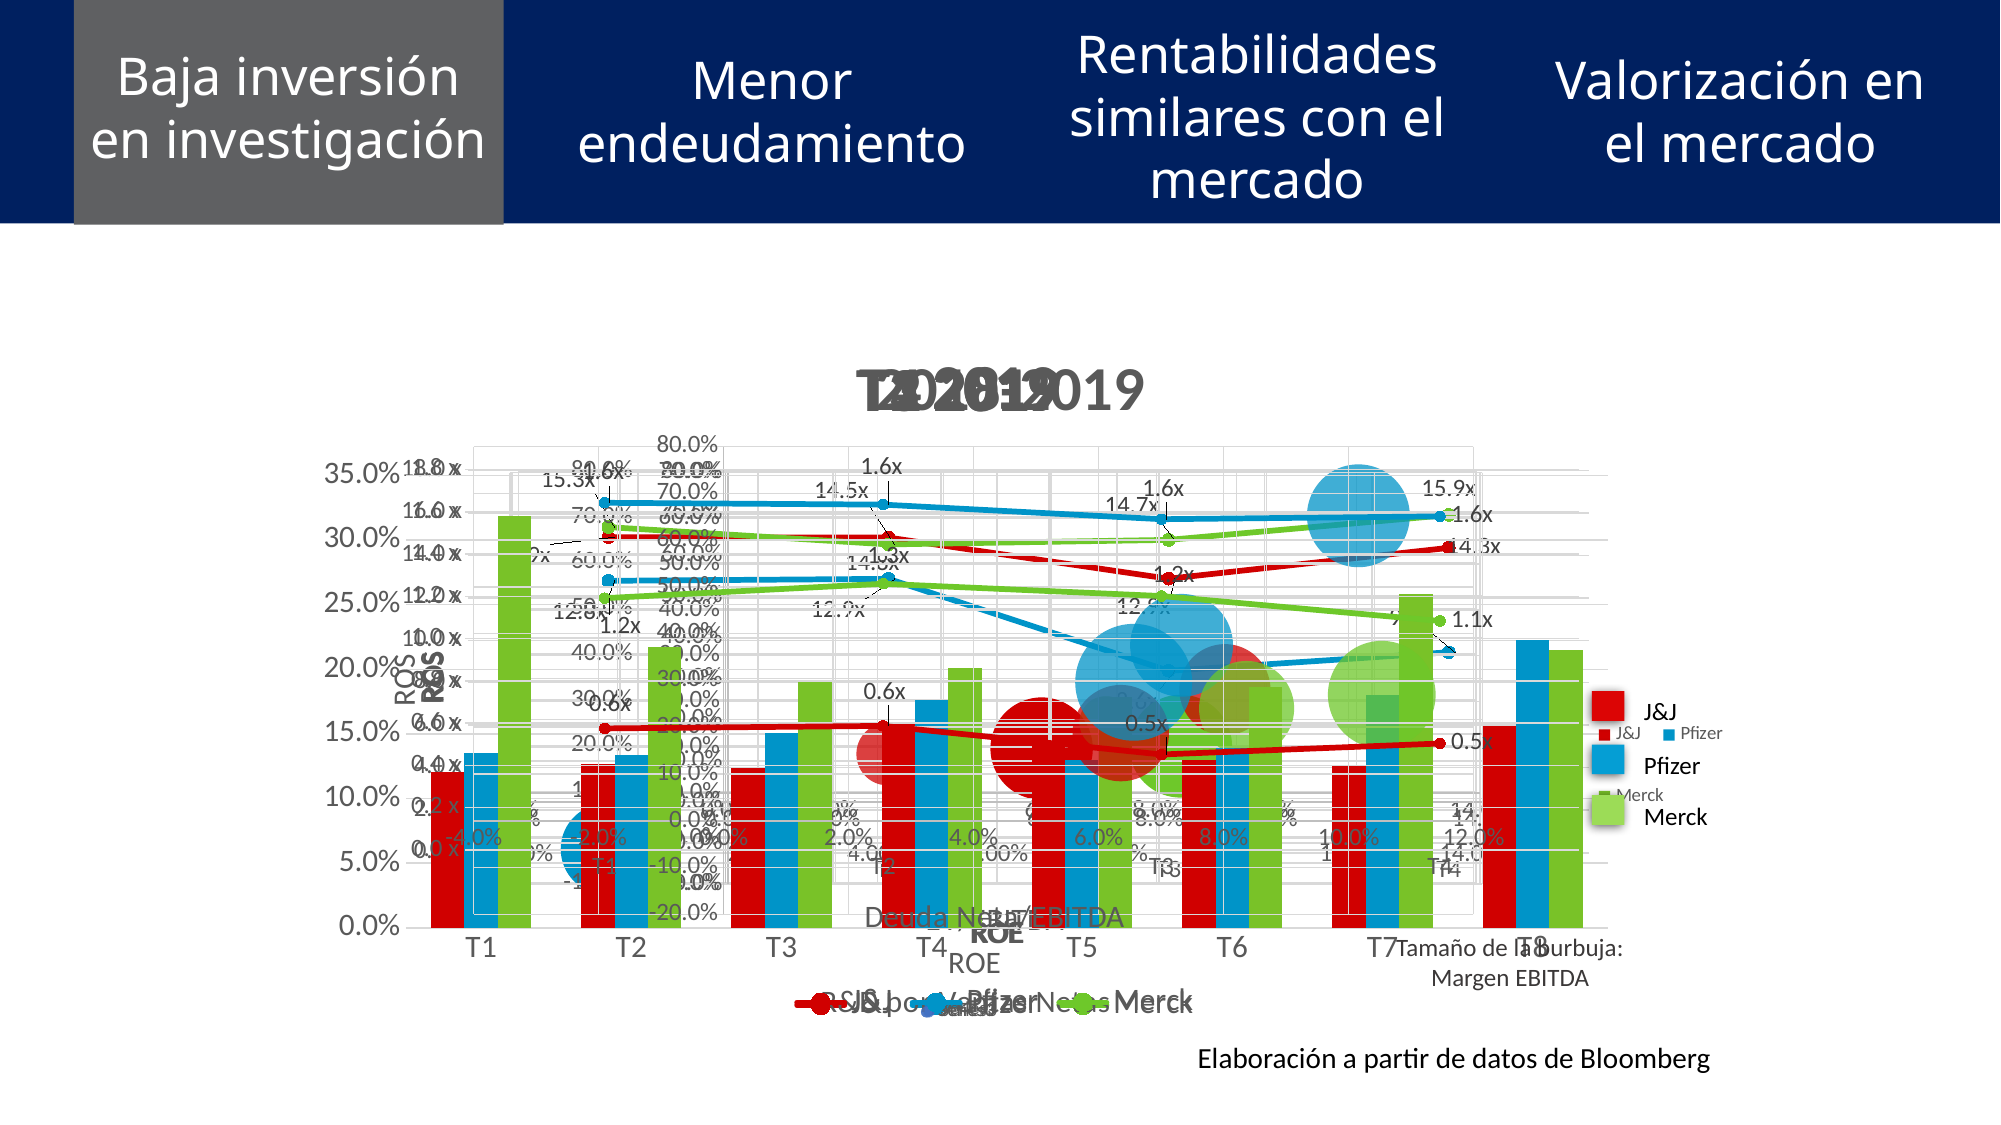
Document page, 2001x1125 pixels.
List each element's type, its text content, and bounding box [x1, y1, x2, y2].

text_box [0, 0, 2000, 224]
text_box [1604, 688, 1751, 838]
chart [294, 320, 1726, 1055]
text_box Elaboración a partir de datos de Bloomberg [930, 1055, 1726, 1082]
